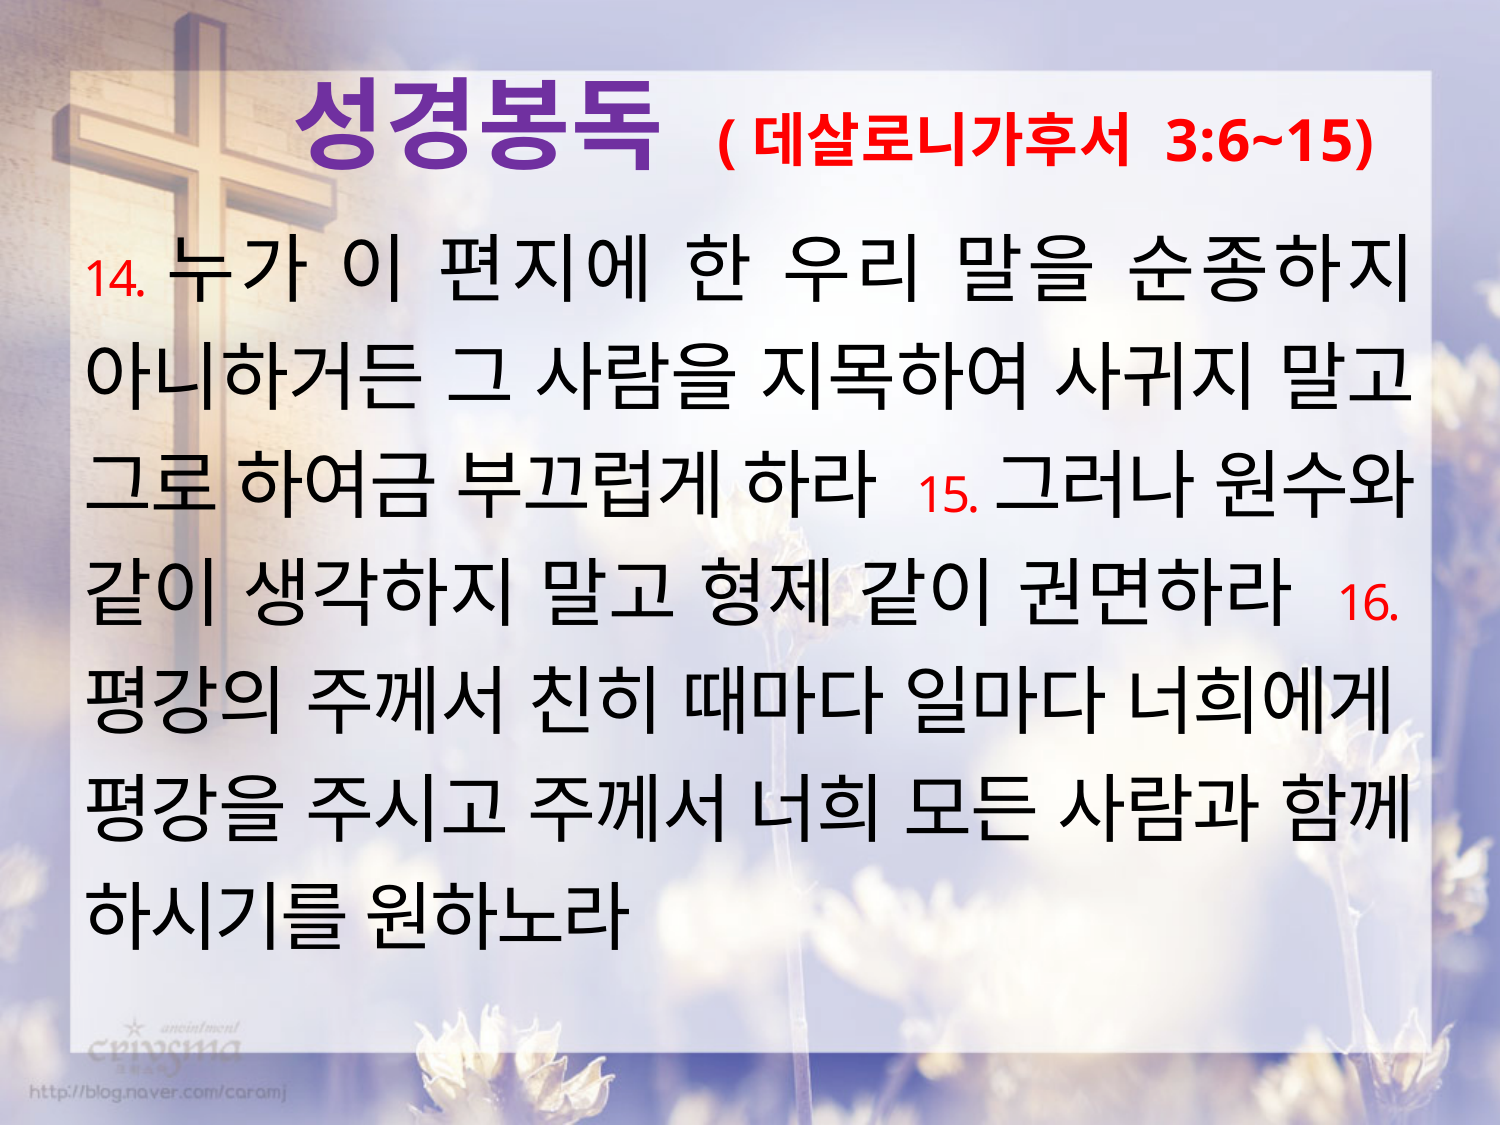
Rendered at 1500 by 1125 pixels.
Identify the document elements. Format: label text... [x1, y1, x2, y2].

text_box 14.누가 이 편지에 한 우리 말을 순종하지 아니하거든 그 사람을 지목하여 사귀지 말고 그로 하여금 부끄럽게 하라 15.그러나 원수와 같이 생각하지 말고 형제 같이 권면하라 16.평강의 주께서 친히 때마다 일마다 너희에게 평강을 주시고 주께서 너희 모든 사람과 함께 하시기를 원하노라 [68, 196, 1428, 967]
text_box 성경봉독 (데살로니가후서 3:6~15) [277, 54, 1435, 190]
